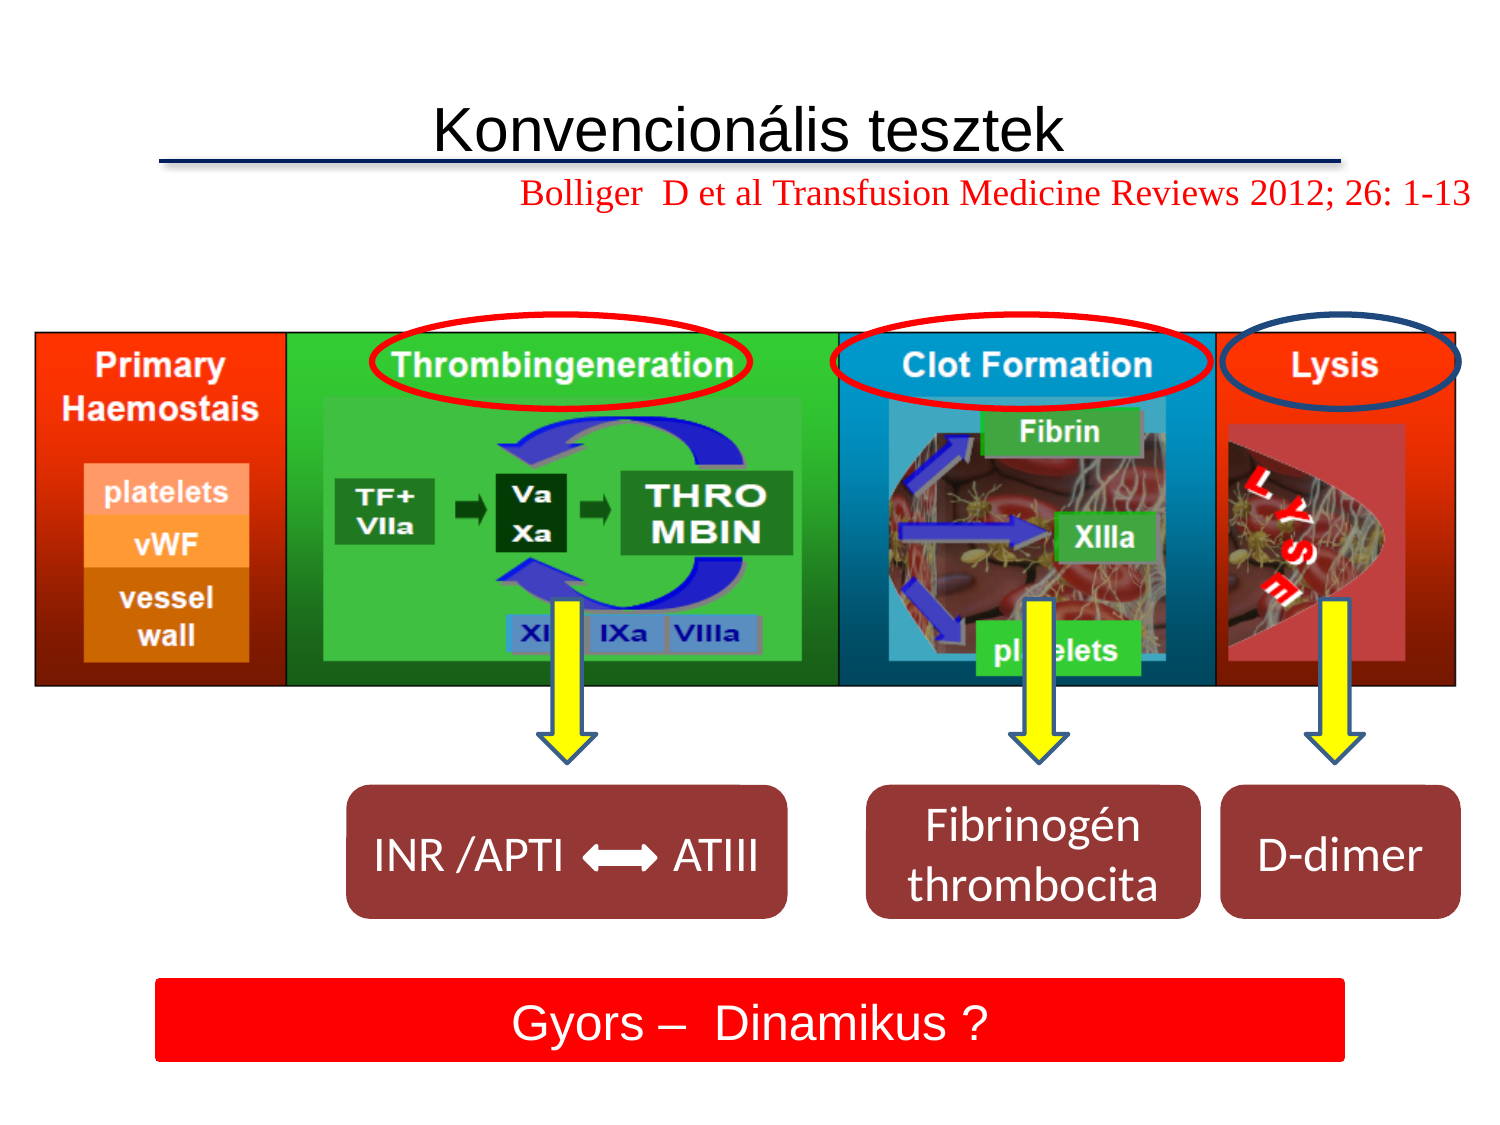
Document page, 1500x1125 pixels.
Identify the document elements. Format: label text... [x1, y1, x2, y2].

text_box [1007, 702, 1071, 766]
text_box [582, 844, 658, 872]
text_box Konvencionális tesztek [70, 51, 1429, 164]
text_box [1262, 312, 1419, 324]
text_box D-dimer [1220, 784, 1461, 919]
text_box Gyors – Dinamikus ? [159, 982, 1341, 1058]
text_box Fibrinogén thrombocita [865, 784, 1201, 919]
text_box [1303, 702, 1367, 766]
text_box [436, 312, 686, 324]
picture [29, 326, 1465, 693]
text_box INR /APTI ATIII [346, 784, 788, 919]
text_box [535, 702, 599, 766]
text_box [896, 312, 1147, 324]
text_box Bolliger D et al Transfusion Medicine Reviews 2012; 26: 1-13 [505, 160, 1487, 221]
